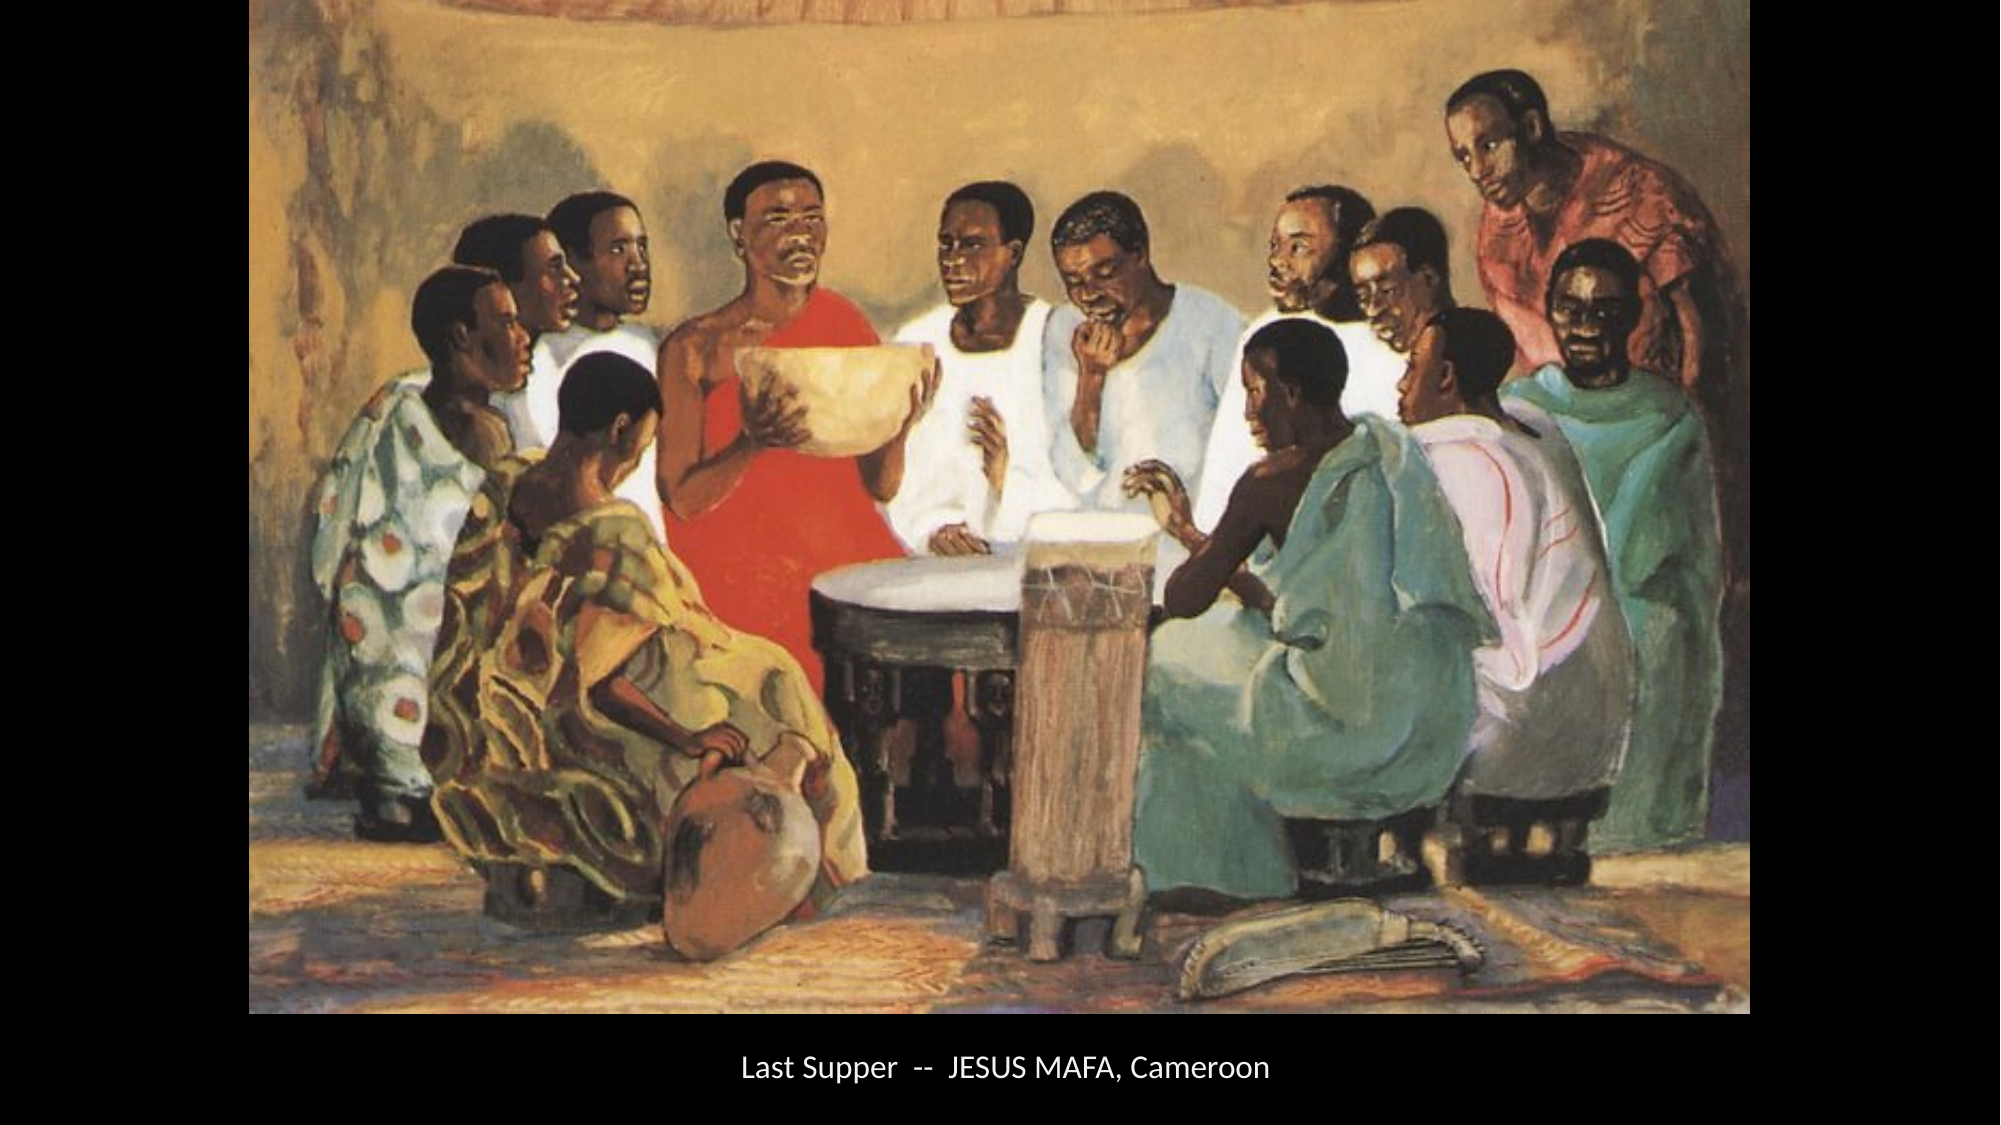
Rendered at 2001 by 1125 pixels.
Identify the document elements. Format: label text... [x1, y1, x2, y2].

picture [249, 0, 1751, 1014]
text_box Last Supper -- JESUS MAFA, Cameroon [287, 1037, 1725, 1093]
